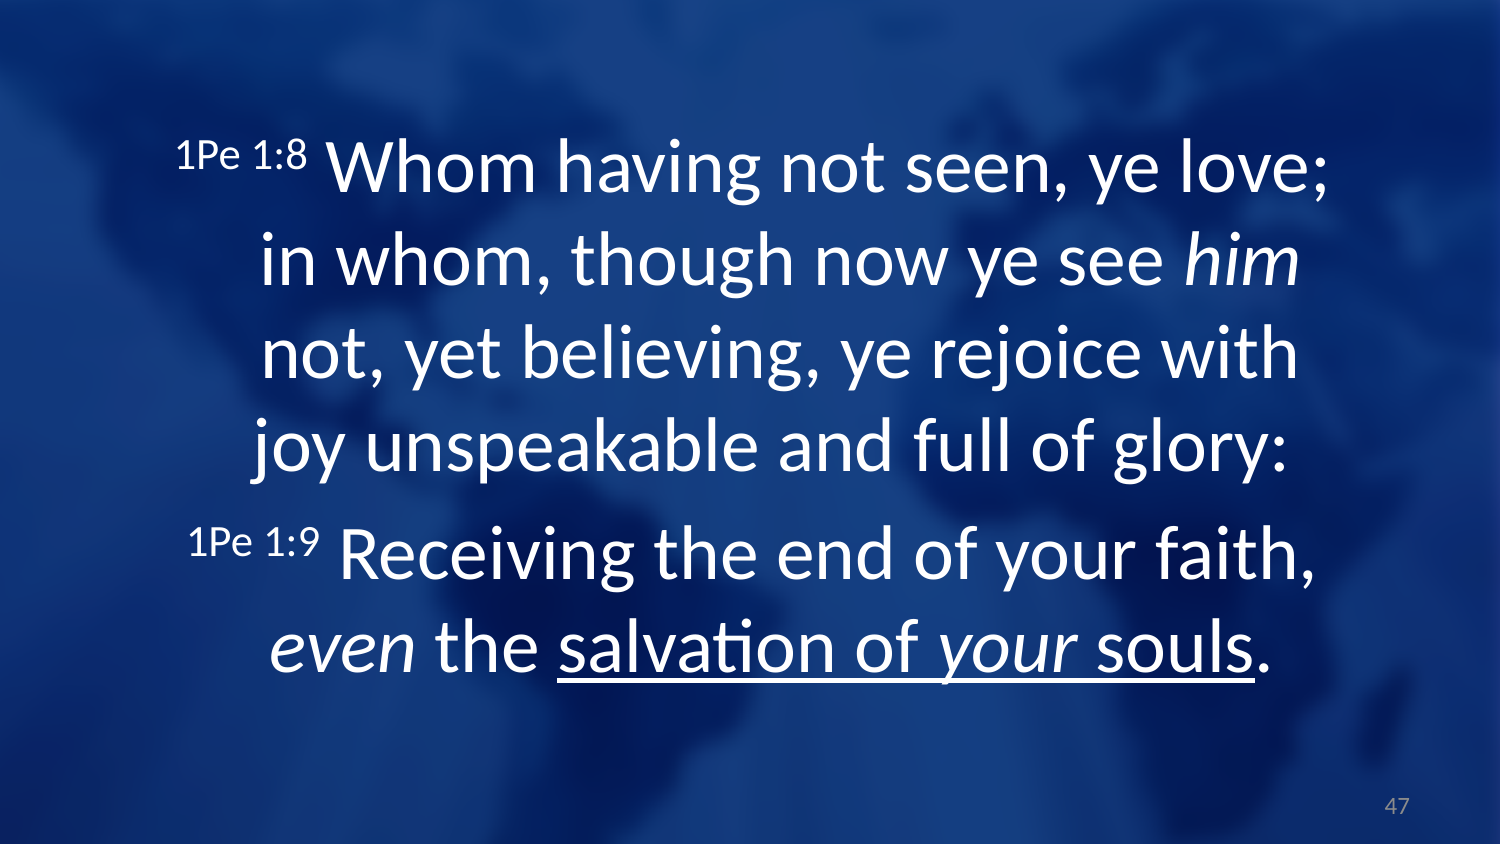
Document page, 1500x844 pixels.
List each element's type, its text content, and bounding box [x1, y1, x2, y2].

slide_number 47 [1074, 782, 1425, 827]
picture [0, 0, 1500, 844]
list 1Pe 1:8 Whom having not seen, ye love; in whom, though now ye see him not, yet believing, ye rejoice with joy unspeakable and full of glory: 1Pe 1:9 Receiving the end of your faith, even the salvation of your souls. [151, 107, 1355, 741]
